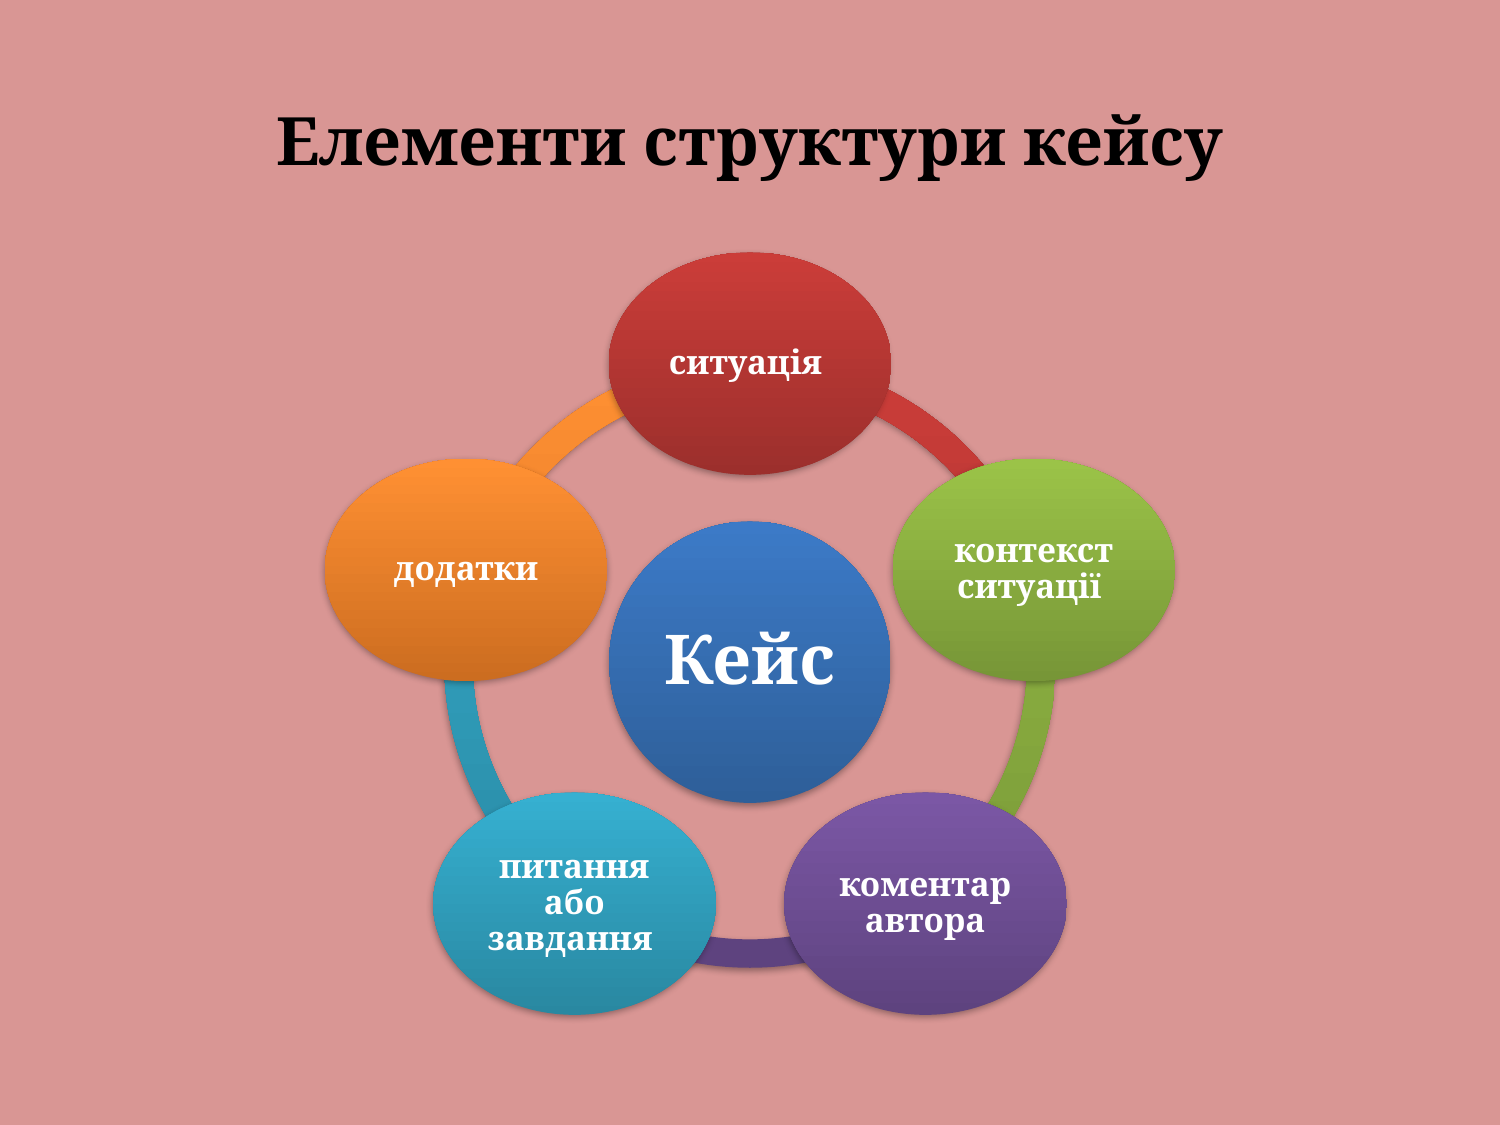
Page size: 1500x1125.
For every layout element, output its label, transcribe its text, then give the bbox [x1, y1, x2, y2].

title Елементи структури кейсу [75, 45, 1425, 233]
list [74, 262, 1426, 1006]
